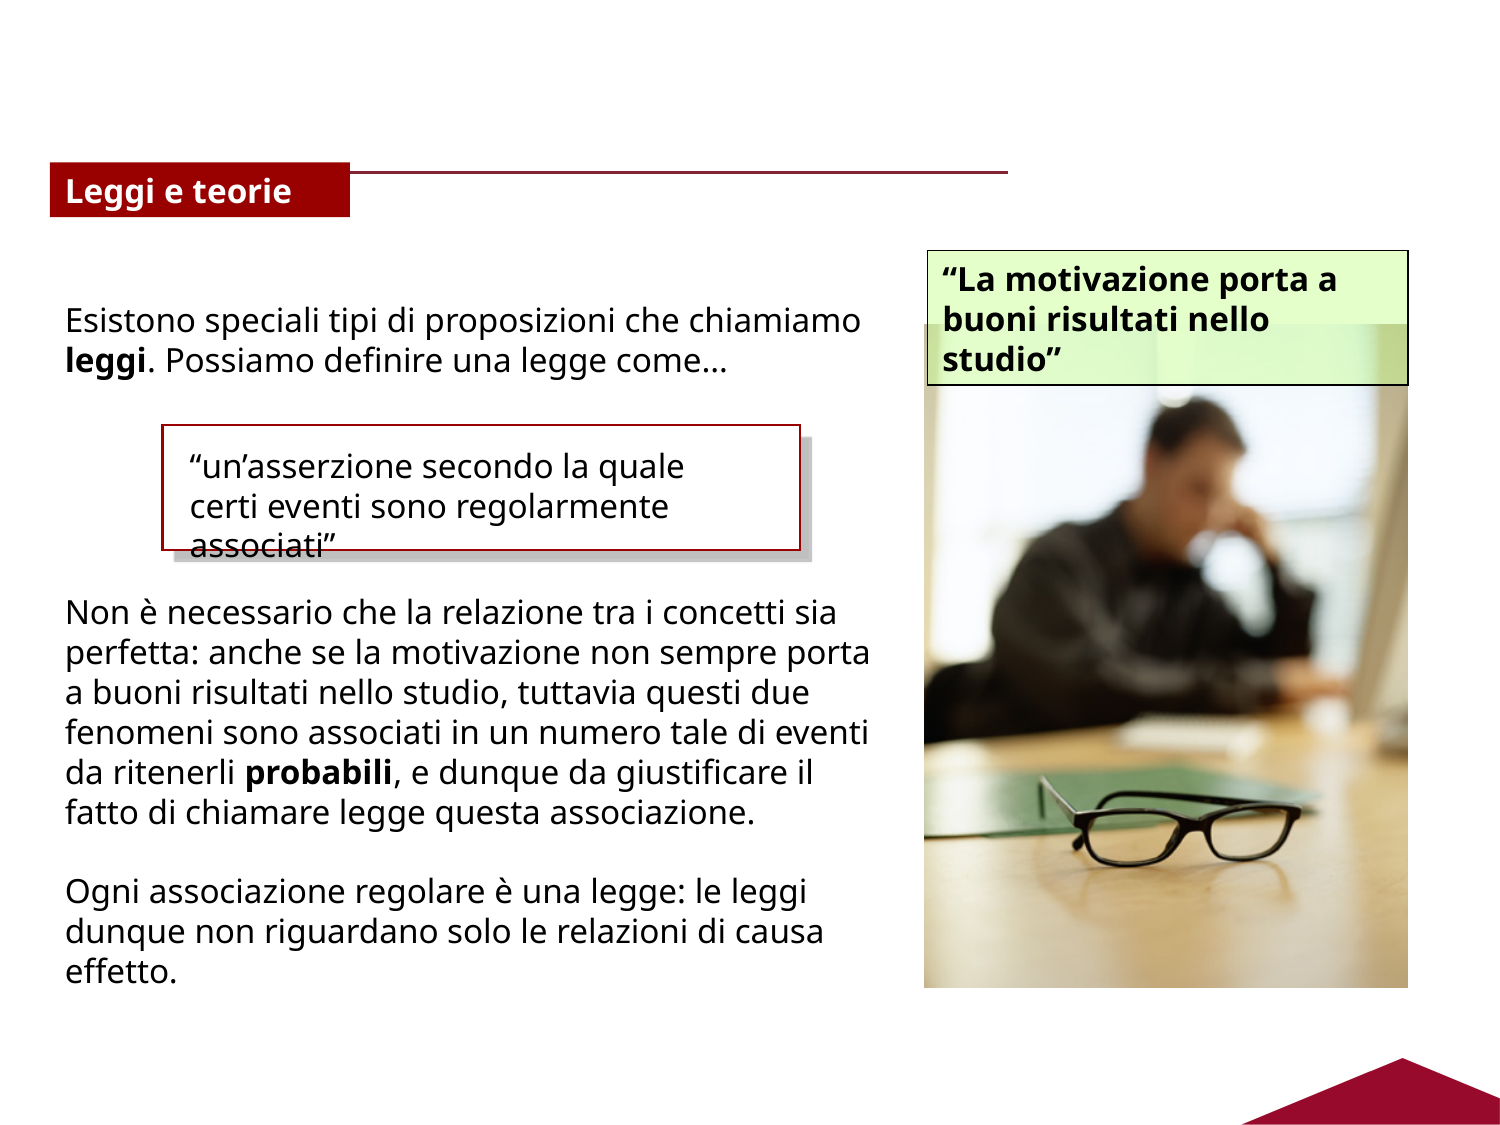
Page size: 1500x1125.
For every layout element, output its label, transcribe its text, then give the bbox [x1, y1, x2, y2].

text_box “un’asserzione secondo la quale certi eventi sono regolarmente associati” [174, 437, 775, 572]
picture [1241, 1058, 1500, 1125]
picture [924, 324, 1409, 988]
text_box [162, 425, 800, 550]
text_box Esistono speciali tipi di proposizioni che chiamiamo leggi. Possiamo definire una legge come… [50, 292, 913, 387]
text_box Leggi e teorie [49, 162, 350, 218]
text_box “La motivazione porta a buoni risultati nello studio” [927, 250, 1408, 324]
text_box Non è necessario che la relazione tra i concetti sia perfetta: anche se la motivazione non sempre porta a buoni risultati nello studio, tuttavia questi due fenomeni sono associati in un numero tale di eventi da ritenerli probabili, e dunque da giustificare il fatto di chiamare legge questa associazione. Ogni associazione regolare è una legge: le leggi dunque non riguardano solo le relazioni di causa effetto. [50, 583, 900, 998]
